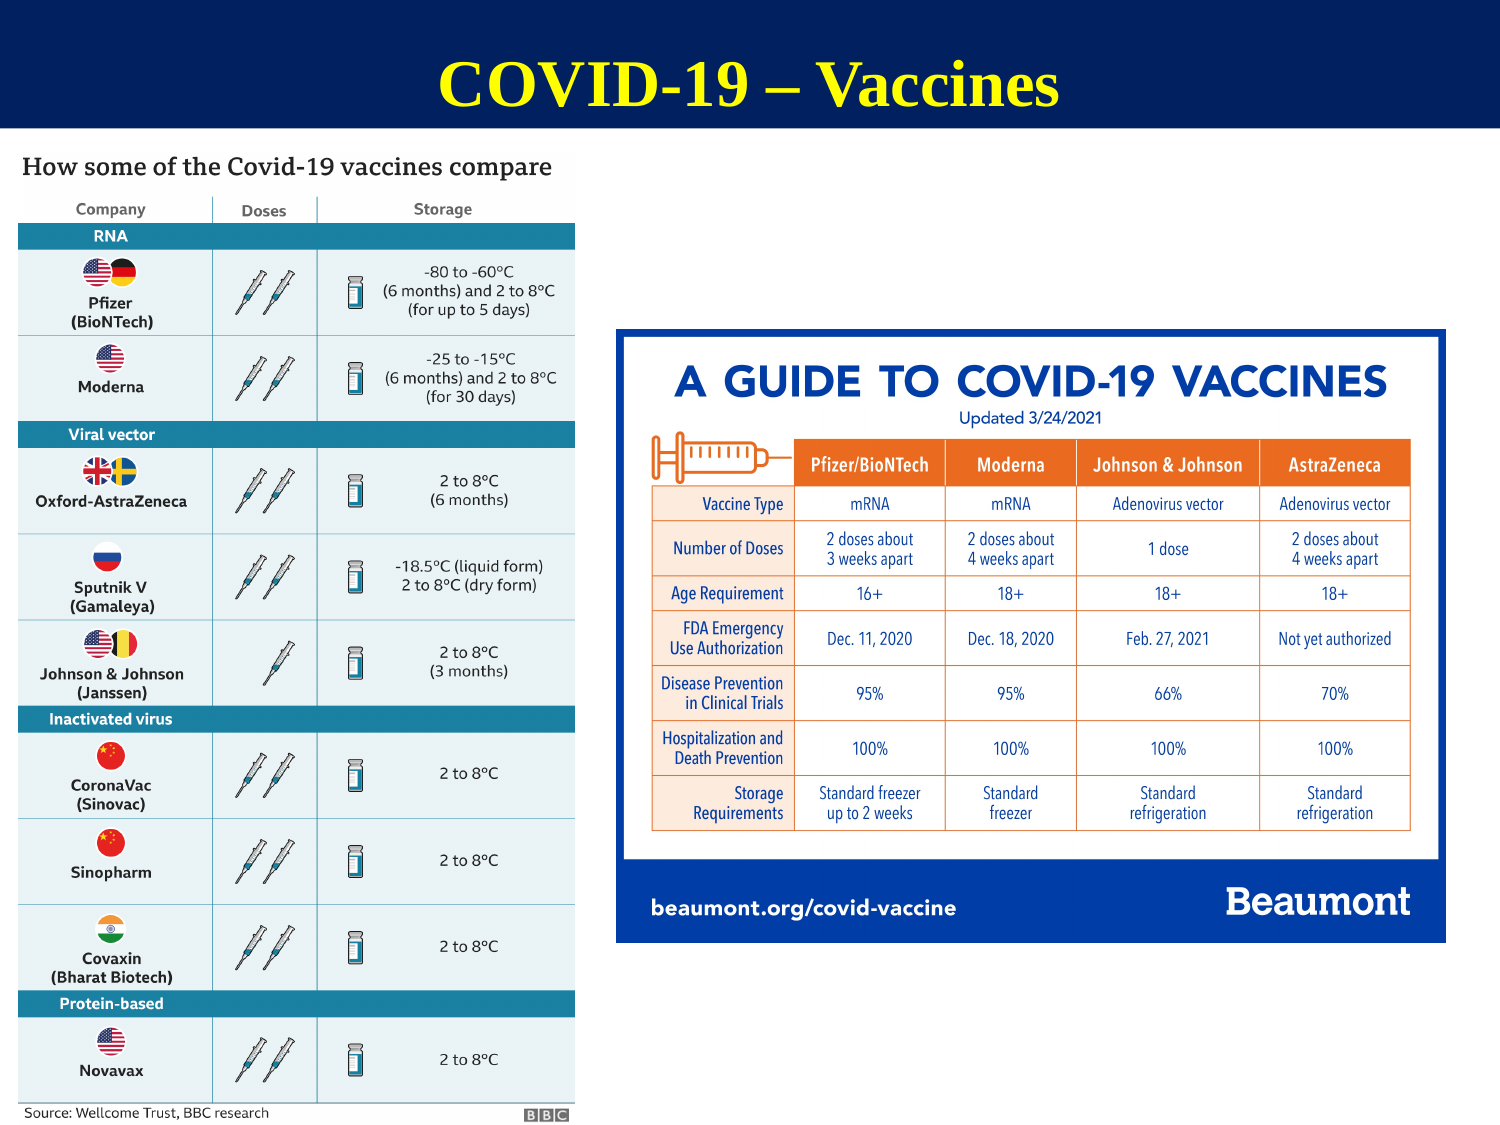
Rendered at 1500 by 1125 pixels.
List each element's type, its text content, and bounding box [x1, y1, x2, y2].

picture [18, 146, 575, 1125]
picture [616, 329, 1446, 943]
text_box COVID-19 – Vaccines [0, 0, 1500, 129]
